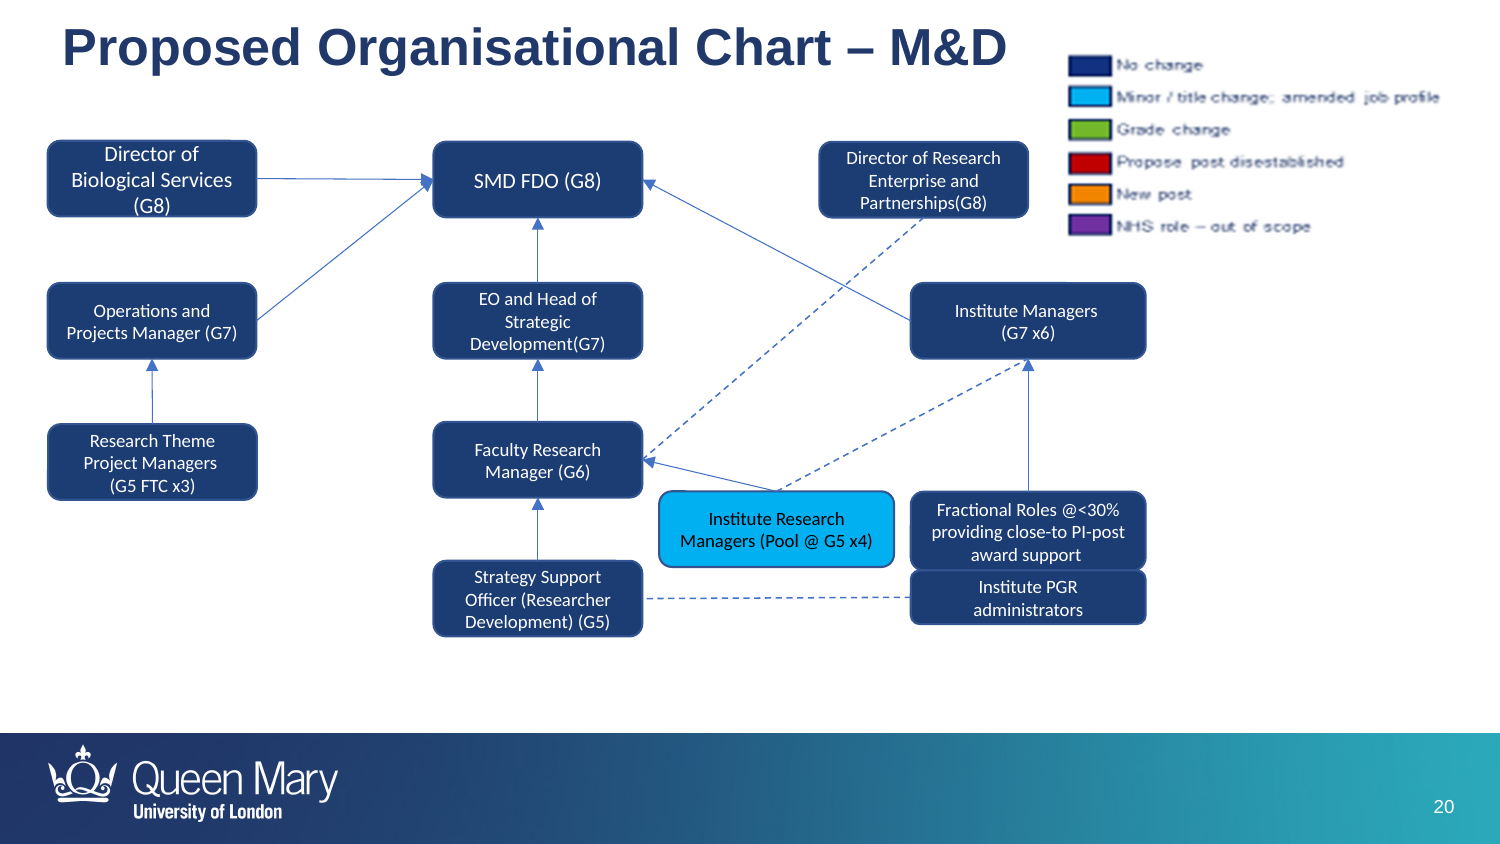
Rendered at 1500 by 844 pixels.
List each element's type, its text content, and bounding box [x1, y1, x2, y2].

text_box Institute Managers (G7 x6) [924, 282, 1146, 359]
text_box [642, 460, 776, 492]
text_box Institute Research Managers (Pool @ G5 x4) [659, 492, 895, 567]
text_box EO and Head of Strategic Development(G7) [433, 282, 642, 359]
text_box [642, 217, 924, 460]
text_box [776, 358, 1029, 492]
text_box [256, 180, 434, 321]
text_box Faculty Research Manager (G6) [433, 421, 642, 498]
text_box Proposed Organisational Chart – M&D [48, 13, 1397, 76]
text_box Fractional Roles @<30% providing close-to PI-post award support [910, 491, 1146, 570]
picture [0, 733, 1500, 844]
text_box Operations and Projects Manager (G7) [47, 282, 257, 359]
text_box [642, 179, 911, 217]
text_box Strategy Support Officer (Researcher Development) (G5) [433, 560, 643, 637]
text_box SMD FDO (G8) [433, 141, 643, 218]
text_box Director of Biological Services (G8) [47, 140, 257, 217]
text_box Institute PGR administrators [910, 570, 1146, 625]
text_box Director of Research Enterprise and Partnerships(G8) [819, 141, 1029, 218]
picture [1065, 44, 1450, 241]
text_box Research Theme Project Managers (G5 FTC x3) [48, 424, 257, 500]
